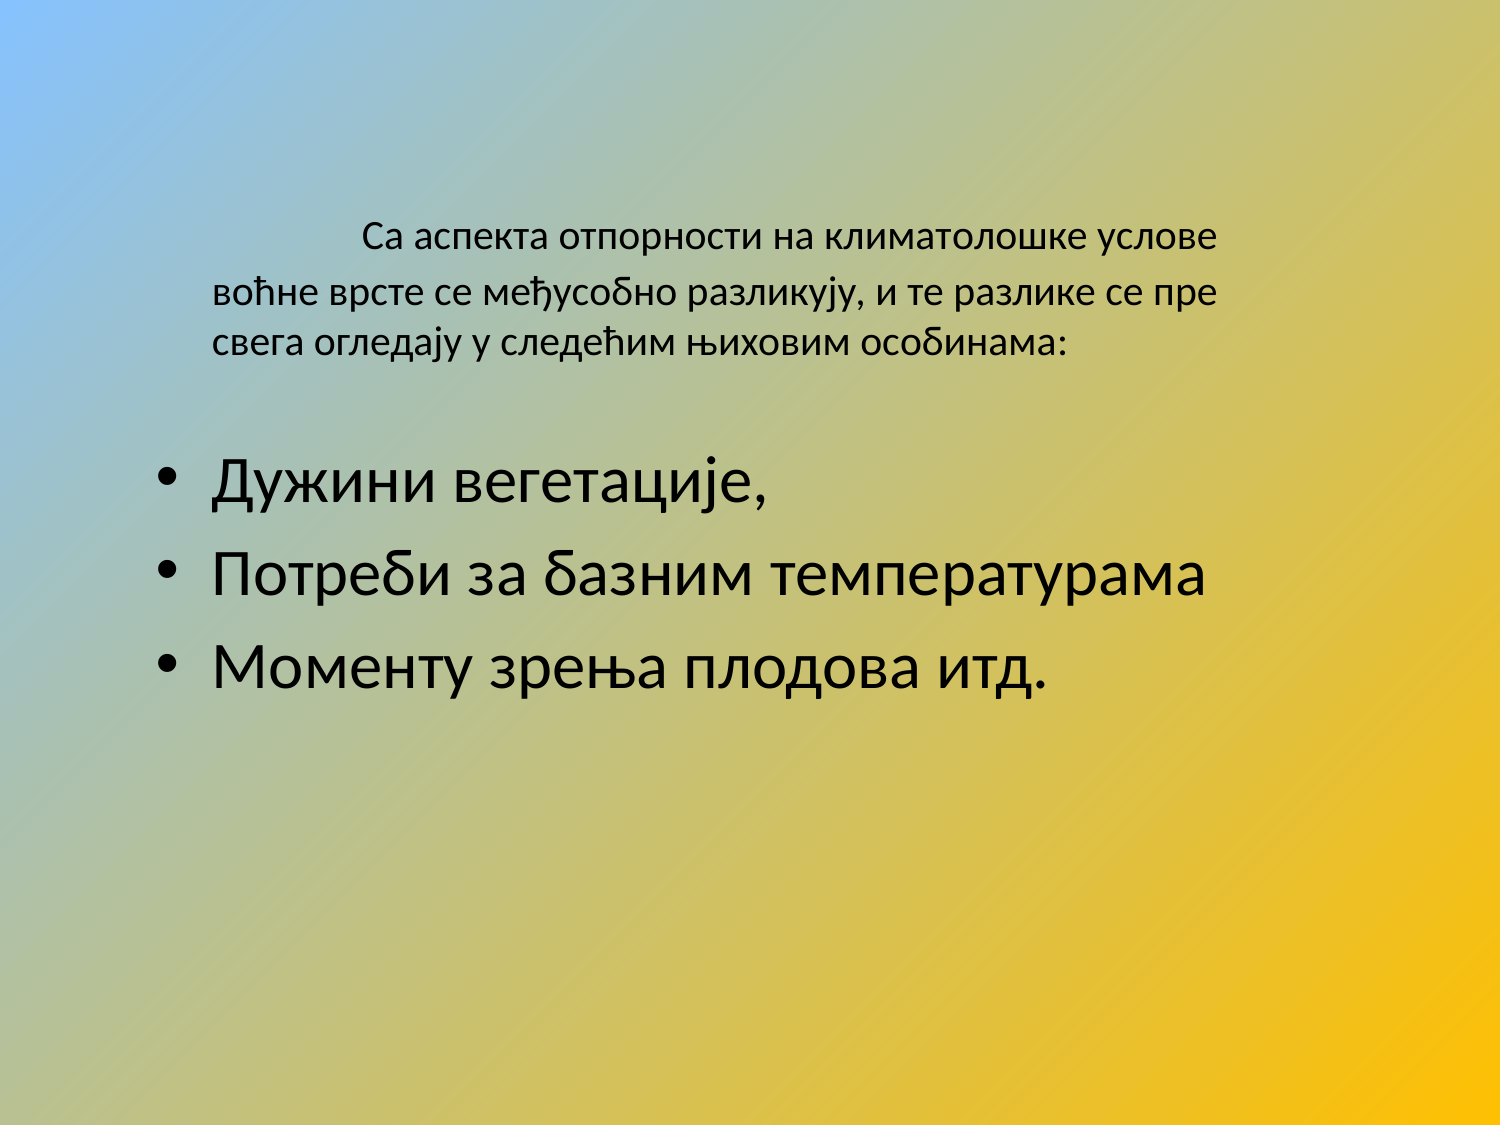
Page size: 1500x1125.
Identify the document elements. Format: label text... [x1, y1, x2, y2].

list Са аспекта отпорности на климатoлошке услове воћне врсте се међусобно разликују, и те разлике се пре свега огледају у следећим њиховим особинама: Дужини вегетације, Потреби за базним температурама Моменту зрења плодова итд. [140, 175, 1320, 783]
